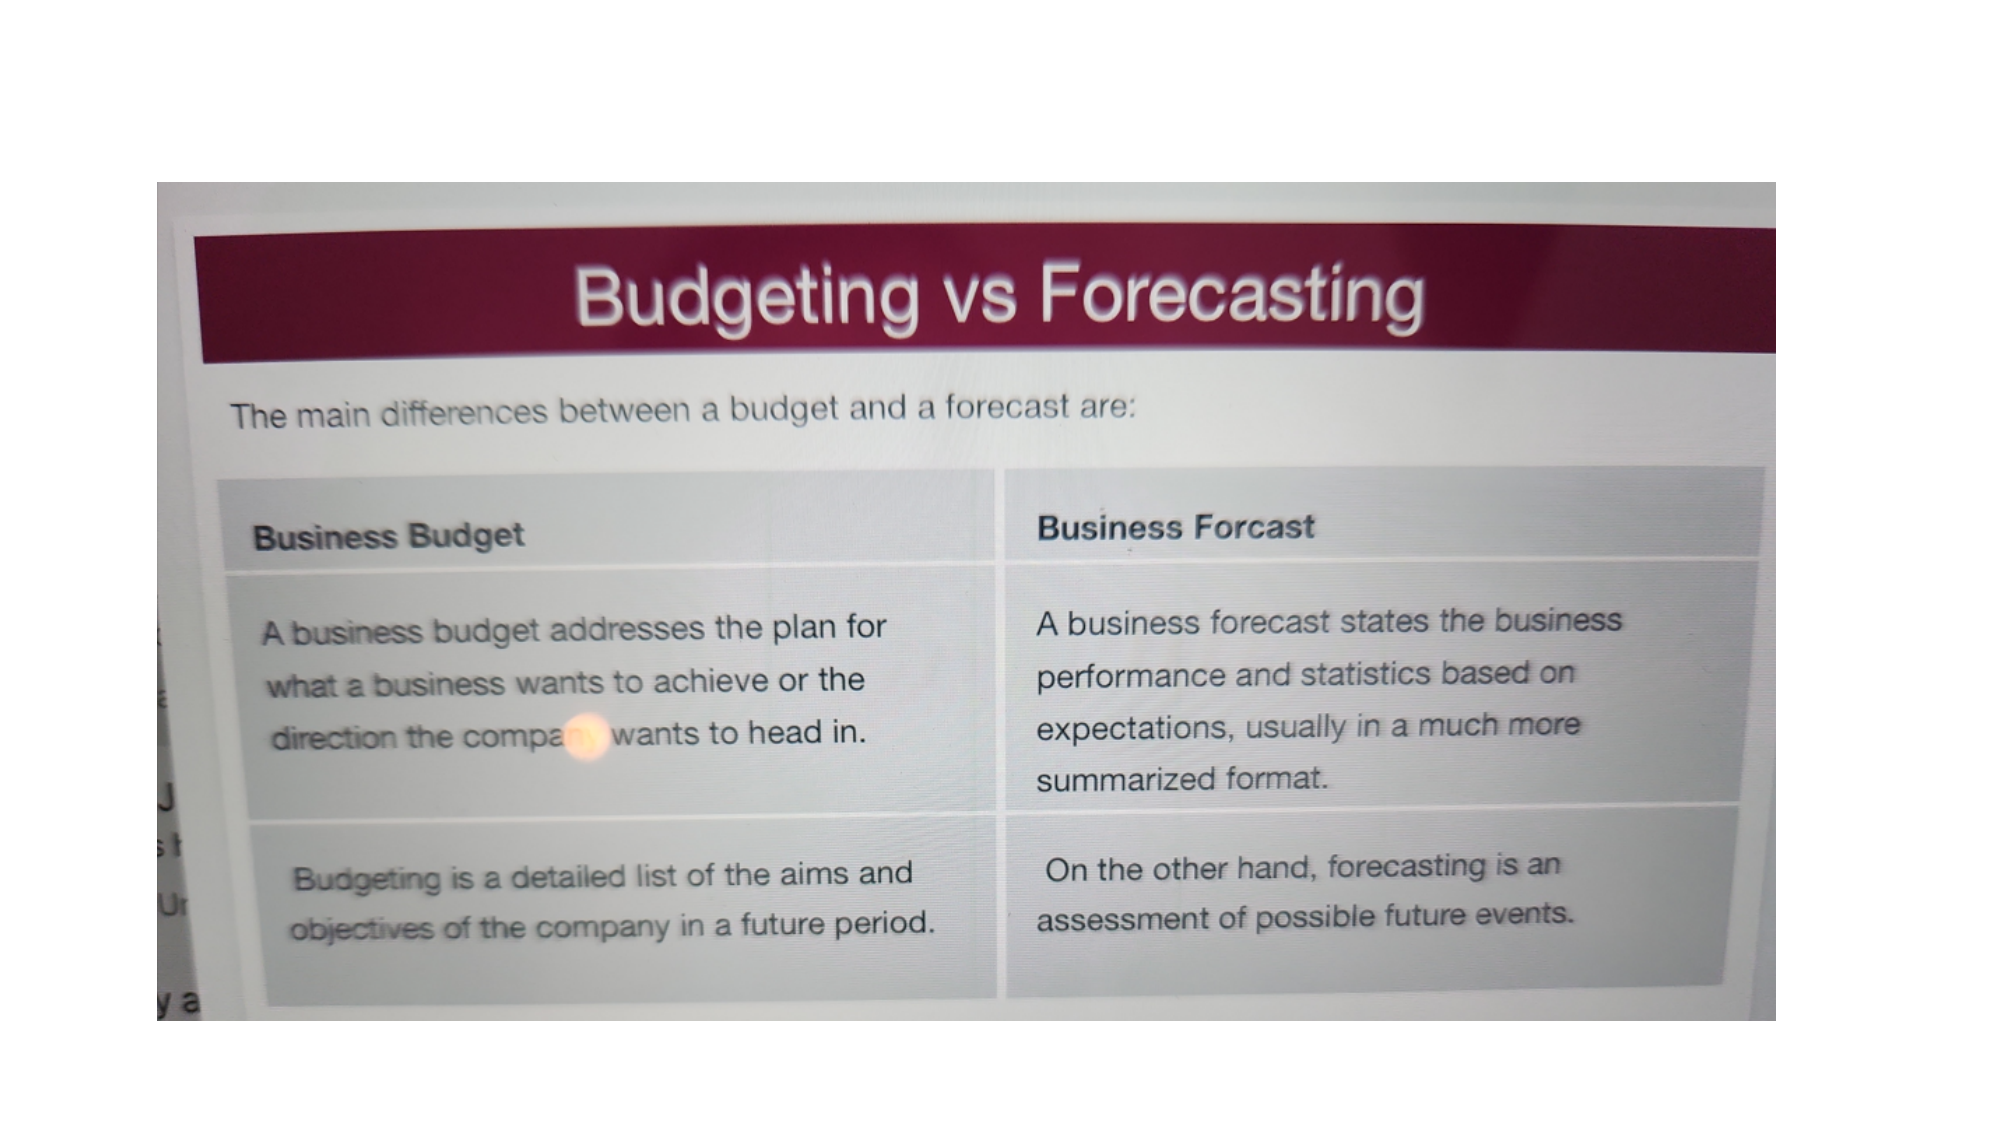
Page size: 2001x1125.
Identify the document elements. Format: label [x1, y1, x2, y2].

picture [157, 182, 1776, 1021]
